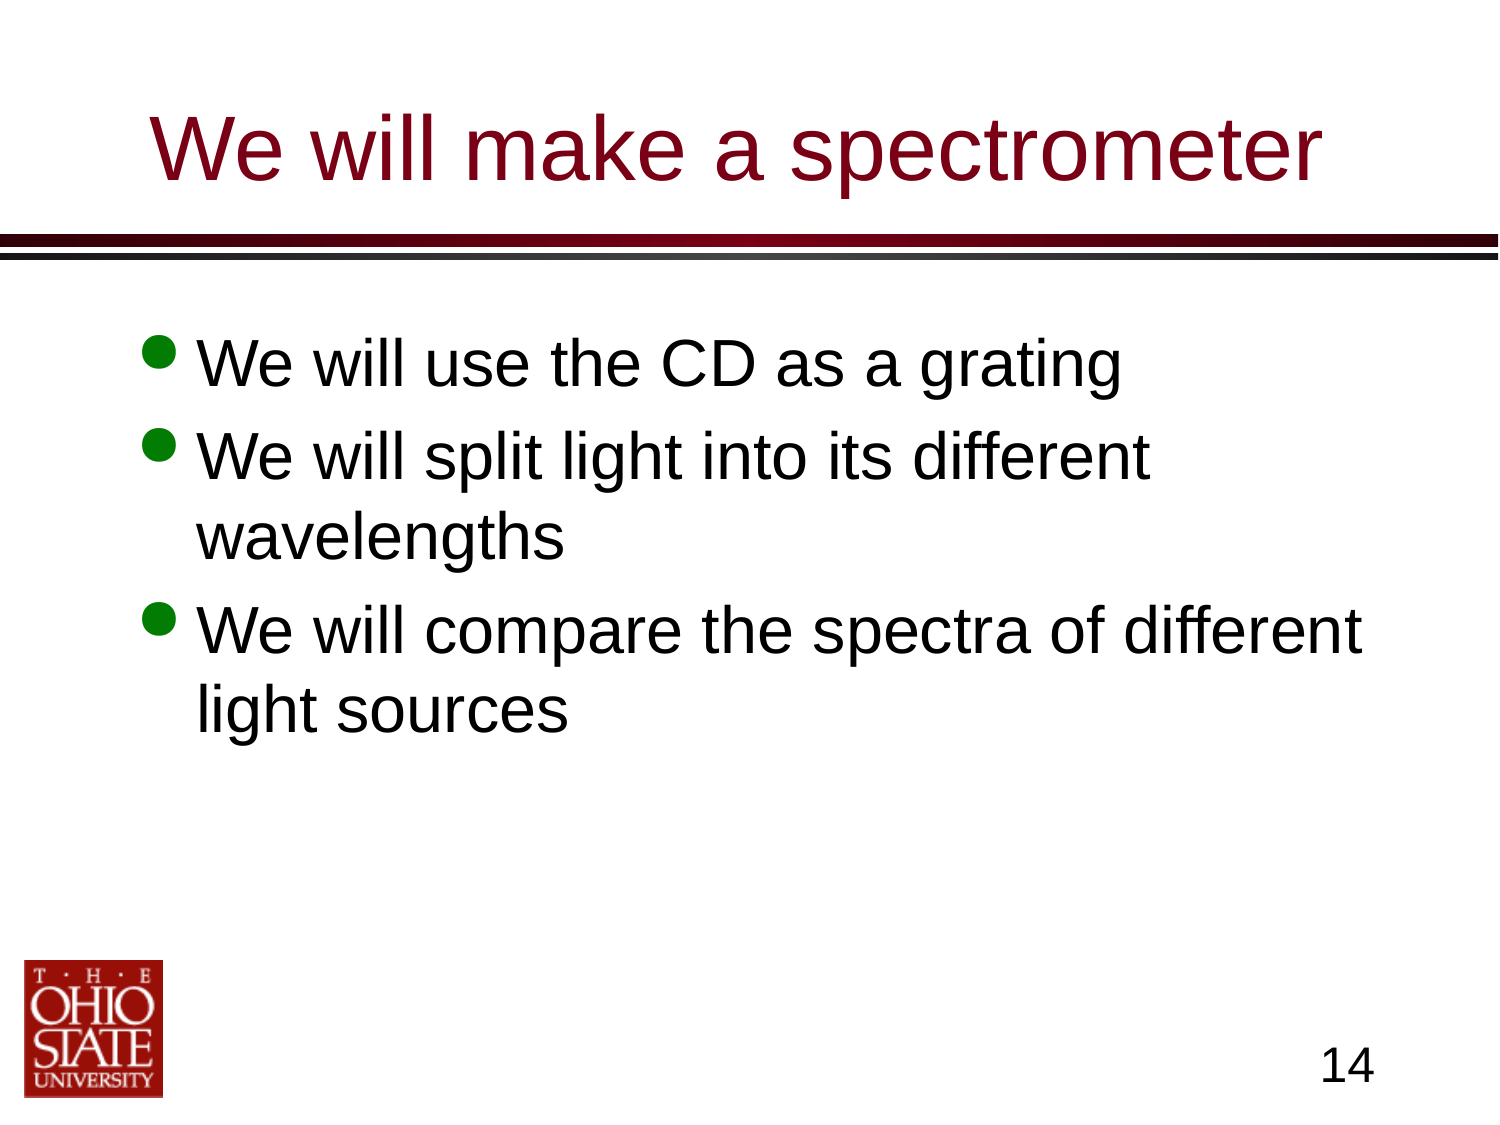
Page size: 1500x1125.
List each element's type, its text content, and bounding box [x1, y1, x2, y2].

title We will make a spectrometer [99, 49, 1376, 238]
picture [24, 960, 163, 1098]
list We will use the CD as a grating We will split light into its different wavelengths We will compare the spectra of different light sources [124, 311, 1401, 988]
